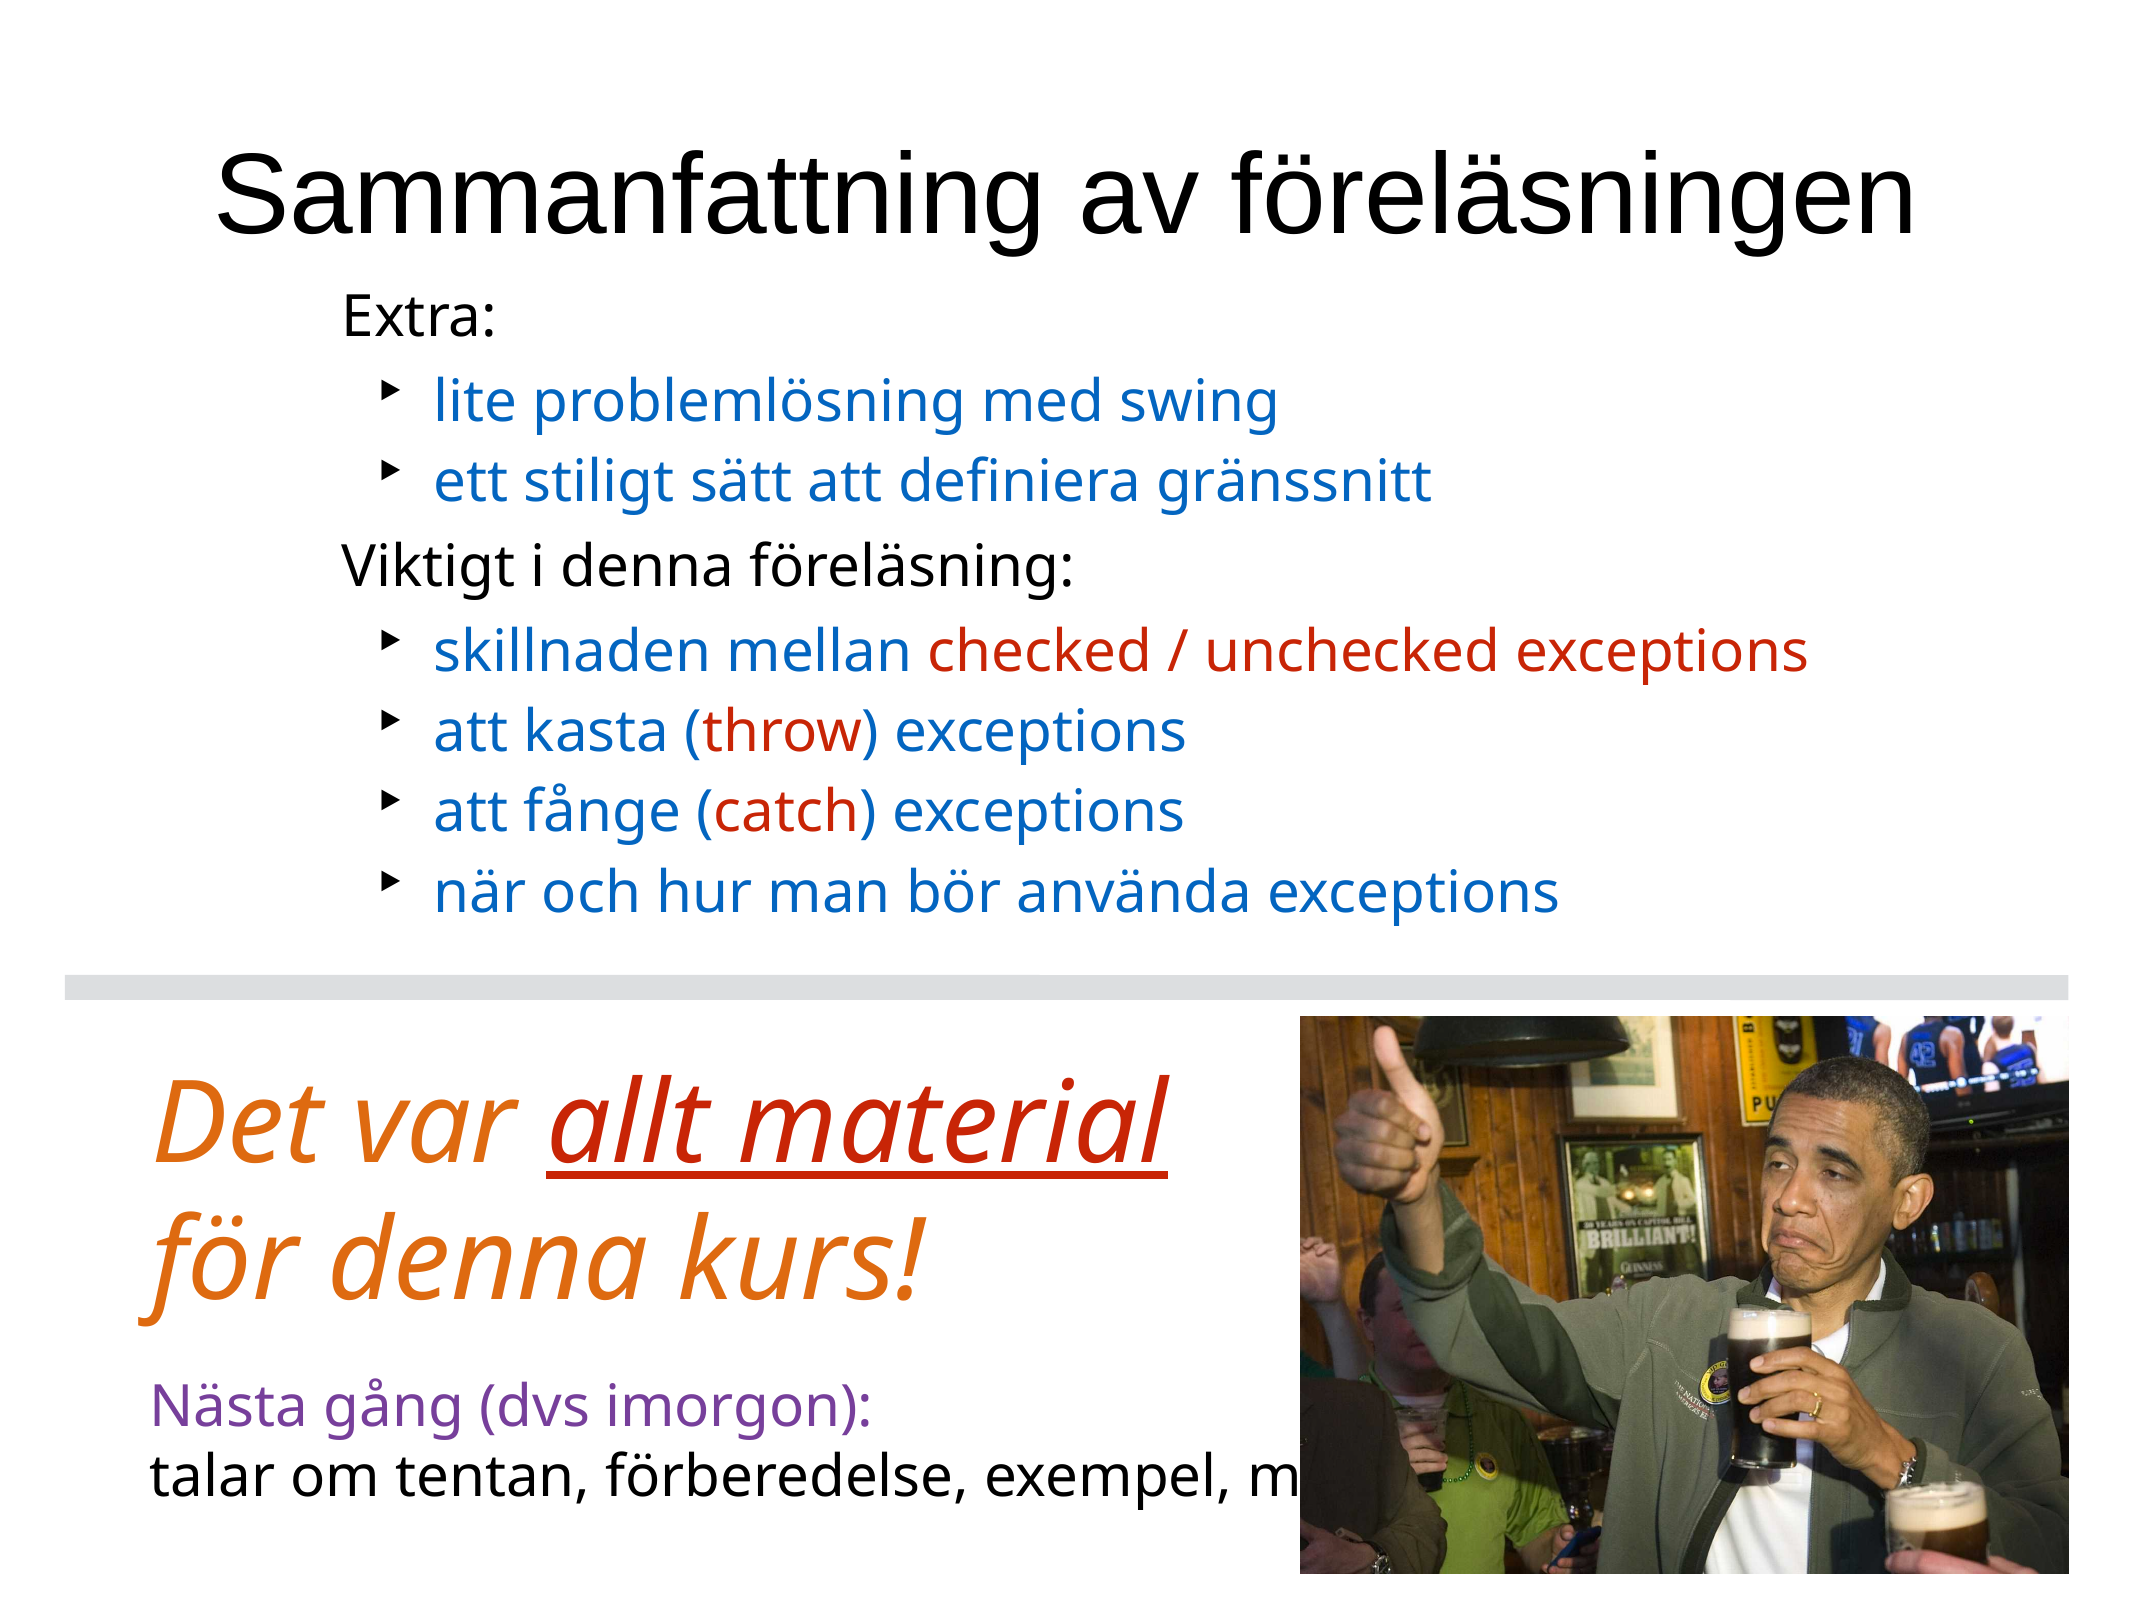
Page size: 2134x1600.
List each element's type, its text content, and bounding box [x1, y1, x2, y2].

text_box skillnaden mellan checked / unchecked exceptions att kasta (throw) exceptions att fånge (catch) exceptions när och hur man bör använda exceptions [373, 612, 1889, 924]
text_box Nästa gång (dvs imorgon): talar om tentan, förberedelse, exempel, mm. [149, 1368, 1295, 1524]
text_box lite problemlösning med swing ett stiligt sätt att definiera gränssnitt [373, 362, 1889, 514]
text_box Det var allt material för denna kurs! [151, 1047, 1295, 1363]
picture [1300, 1016, 2069, 1574]
text_box Extra: [341, 277, 1833, 349]
text_box Sammanfattning av föreläsningen [10, 10, 2123, 365]
text_box Viktigt i denna föreläsning: [341, 527, 1833, 598]
